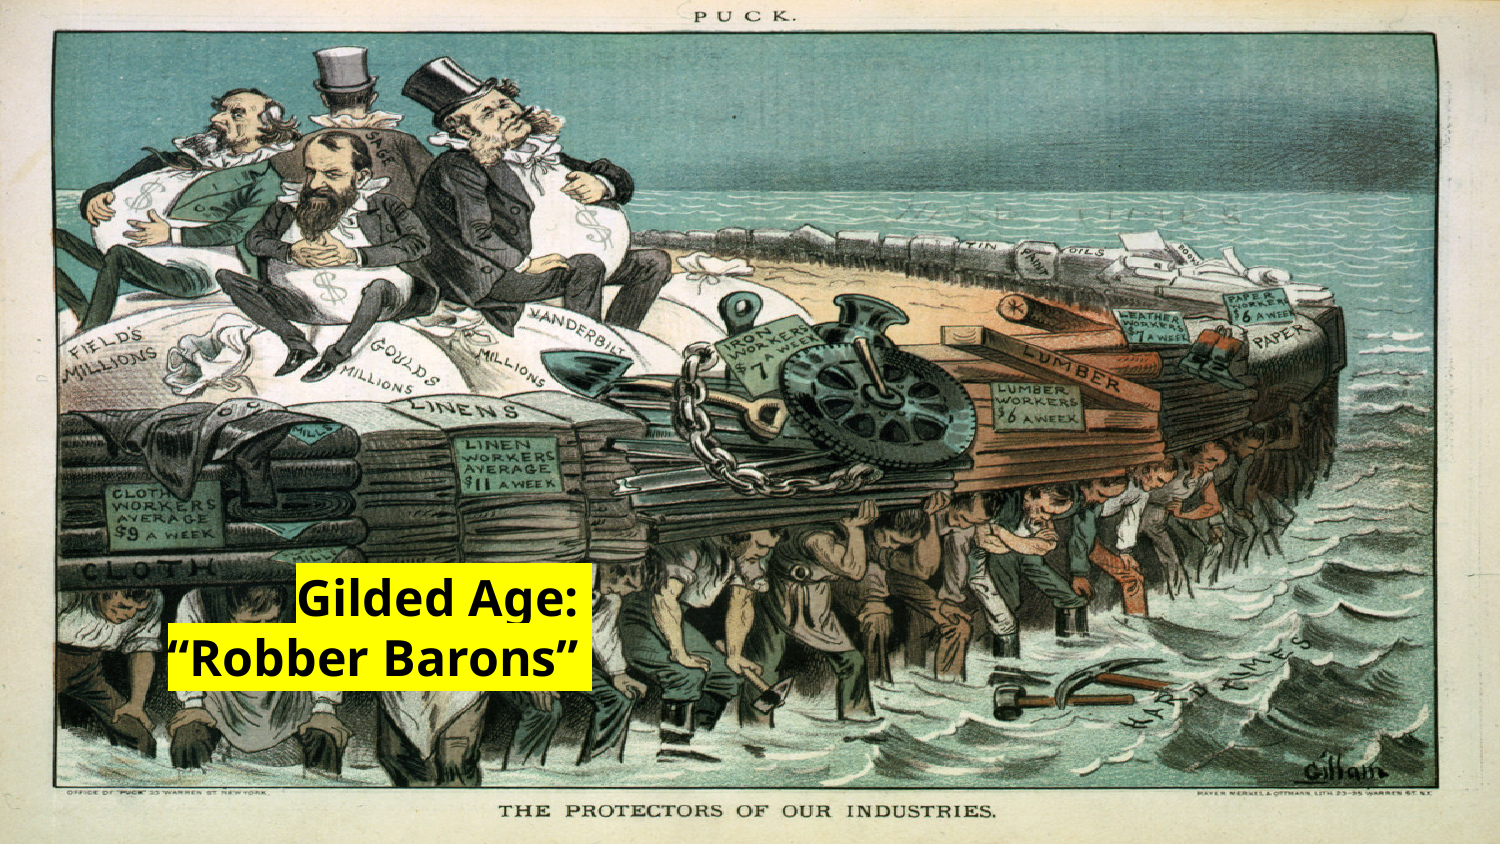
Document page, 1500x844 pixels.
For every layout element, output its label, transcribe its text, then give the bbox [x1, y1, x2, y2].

title Gilded Age: “Robber Barons” [0, 475, 607, 702]
picture [0, 0, 1500, 844]
